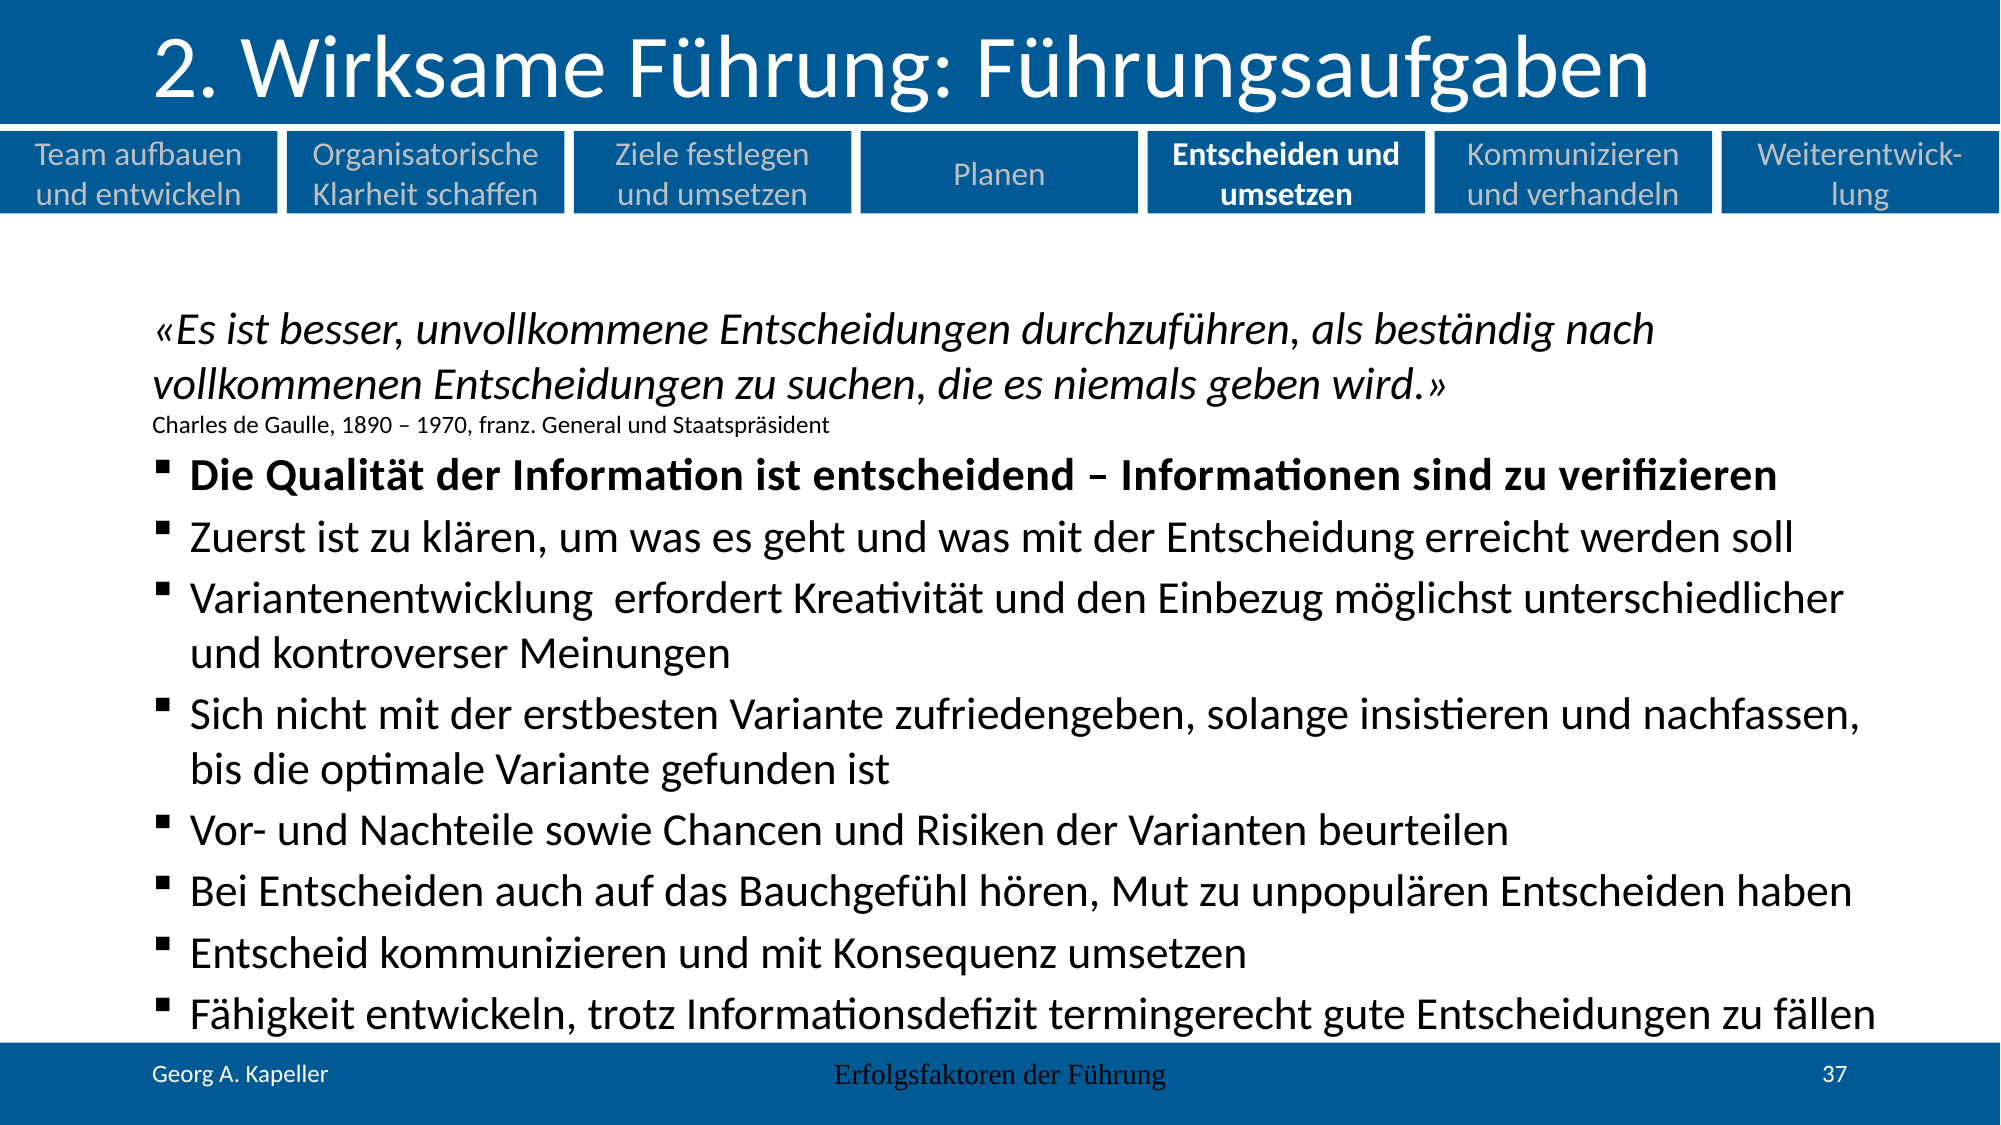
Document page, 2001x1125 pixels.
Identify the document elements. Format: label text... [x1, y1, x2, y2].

text_box Weiterentwick-lung [1721, 130, 2000, 214]
text_box Team aufbauen und entwickeln [0, 130, 278, 214]
list «Es ist besser, unvollkommene Entscheidungen durchzuführen, als beständig nach vollkommenen Entscheidungen zu suchen, die es niemals geben wird.» Charles de Gaulle, 1890 – 1970, franz. General und Staatspräsident Die Qualität der Information ist entscheidend – Informationen sind zu verifizieren Zuerst ist zu klären, um was es geht und was mit der Entscheidung erreicht werden soll Variantenentwicklung erfordert Kreativität und den Einbezug möglichst unterschiedlicher und kontroverser Meinungen Sich nicht mit der erstbesten Variante zufriedengeben, solange insistieren und nachfassen, bis die optimale Variante gefunden ist Vor- und Nachteile sowie Chancen und Risiken der Varianten beurteilen Bei Entscheiden auch auf das Bauchgefühl hören, Mut zu unpopulären Entscheiden haben Entscheid kommunizieren und mit Konsequenz umsetzen Fähigkeit entwickeln, trotz Informationsdefizit termingerecht gute Entscheidungen zu fällen [137, 291, 1905, 1043]
title 2. Wirksame Führung: Führungsaufgaben [137, 0, 1863, 124]
text_box Entscheiden und umsetzen [1147, 130, 1426, 214]
text_box [0, 0, 2000, 125]
text_box Organisatorische Klarheit schaffen [286, 130, 565, 214]
footer Erfolgsfaktoren der Führung [662, 1042, 1338, 1103]
text_box Planen [860, 130, 1139, 214]
text_box Kommunizieren und verhandeln [1434, 130, 1713, 214]
text_box Ziele festlegen und umsetzen [573, 130, 852, 214]
